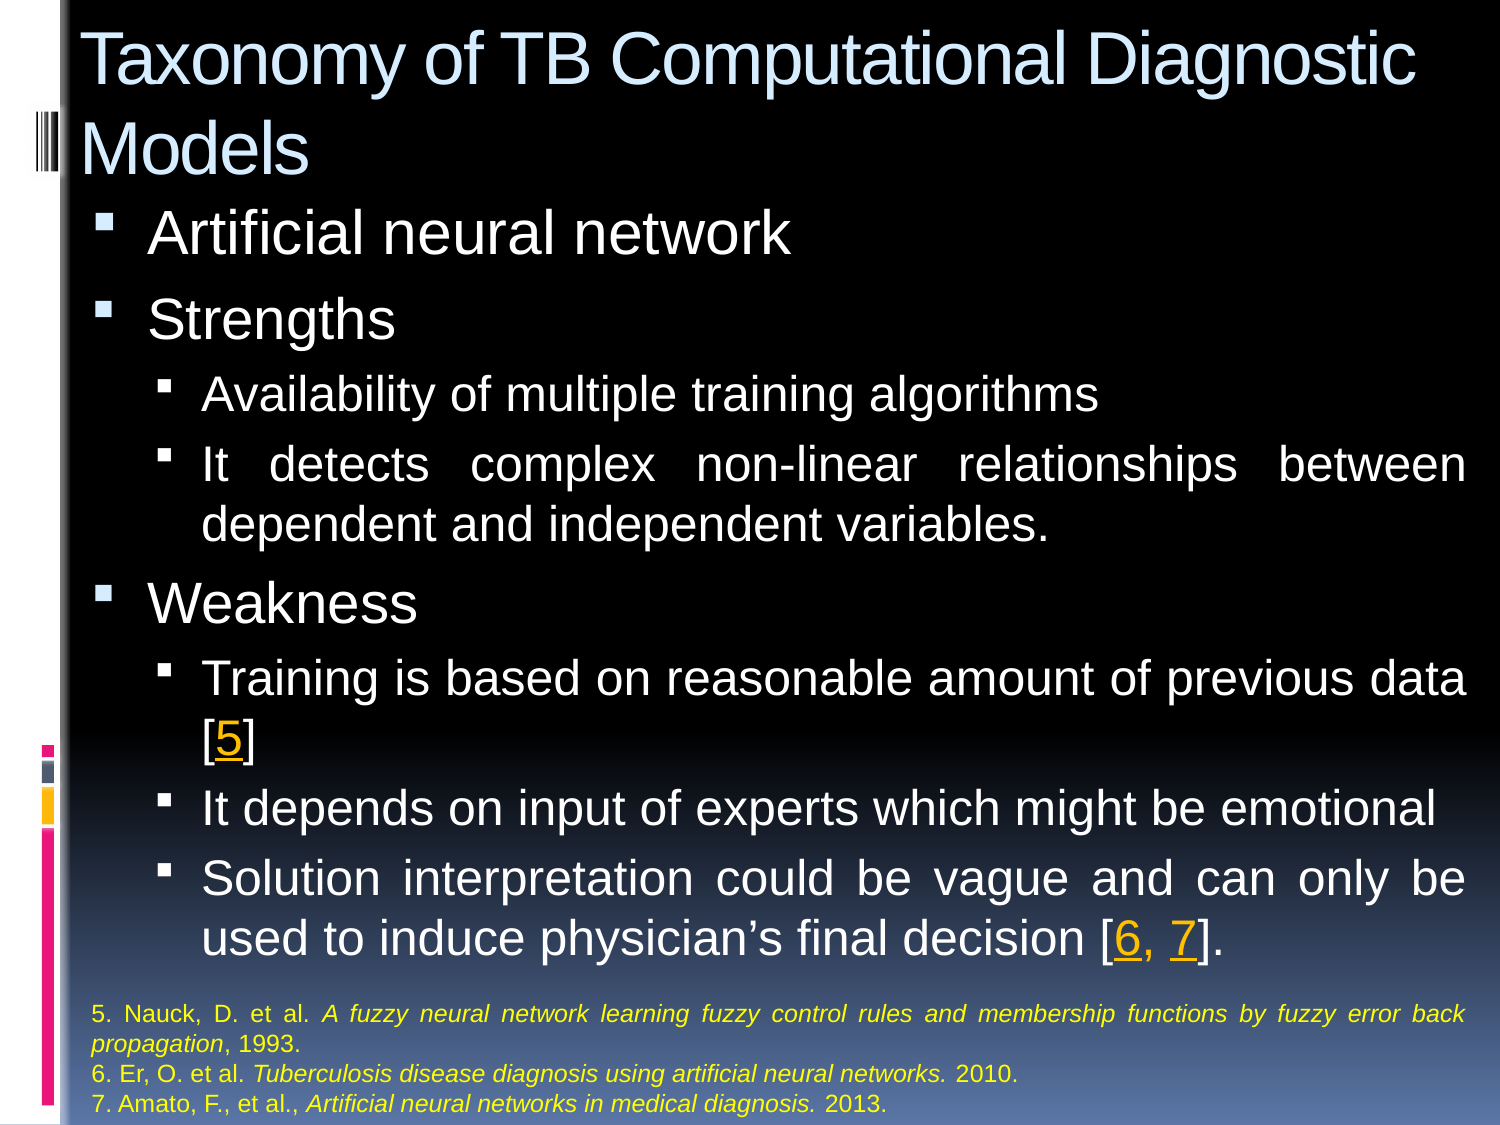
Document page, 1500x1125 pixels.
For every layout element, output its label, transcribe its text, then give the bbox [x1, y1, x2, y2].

title Taxonomy of TB Computational Diagnostic Models [64, 2, 1483, 173]
list Artificial neural network Strengths Availability of multiple training algorithms It detects complex non-linear relationships between dependent and independent variables. Weakness Training is based on reasonable amount of previous data [5] It depends on input of experts which might be emotional Solution interpretation could be vague and can only be used to induce physician’s final decision [6, 7]. [64, 184, 1483, 1035]
footer 5. Nauck, D. et al. A fuzzy neural network learning fuzzy control rules and membership functions by fuzzy error back propagation, 1993. 6. Er, O. et al. Tuberculosis disease diagnosis using artificial neural networks. 2010. 7. Amato, F., et al., Artificial neural networks in medical diagnosis. 2013. [76, 964, 1483, 1125]
